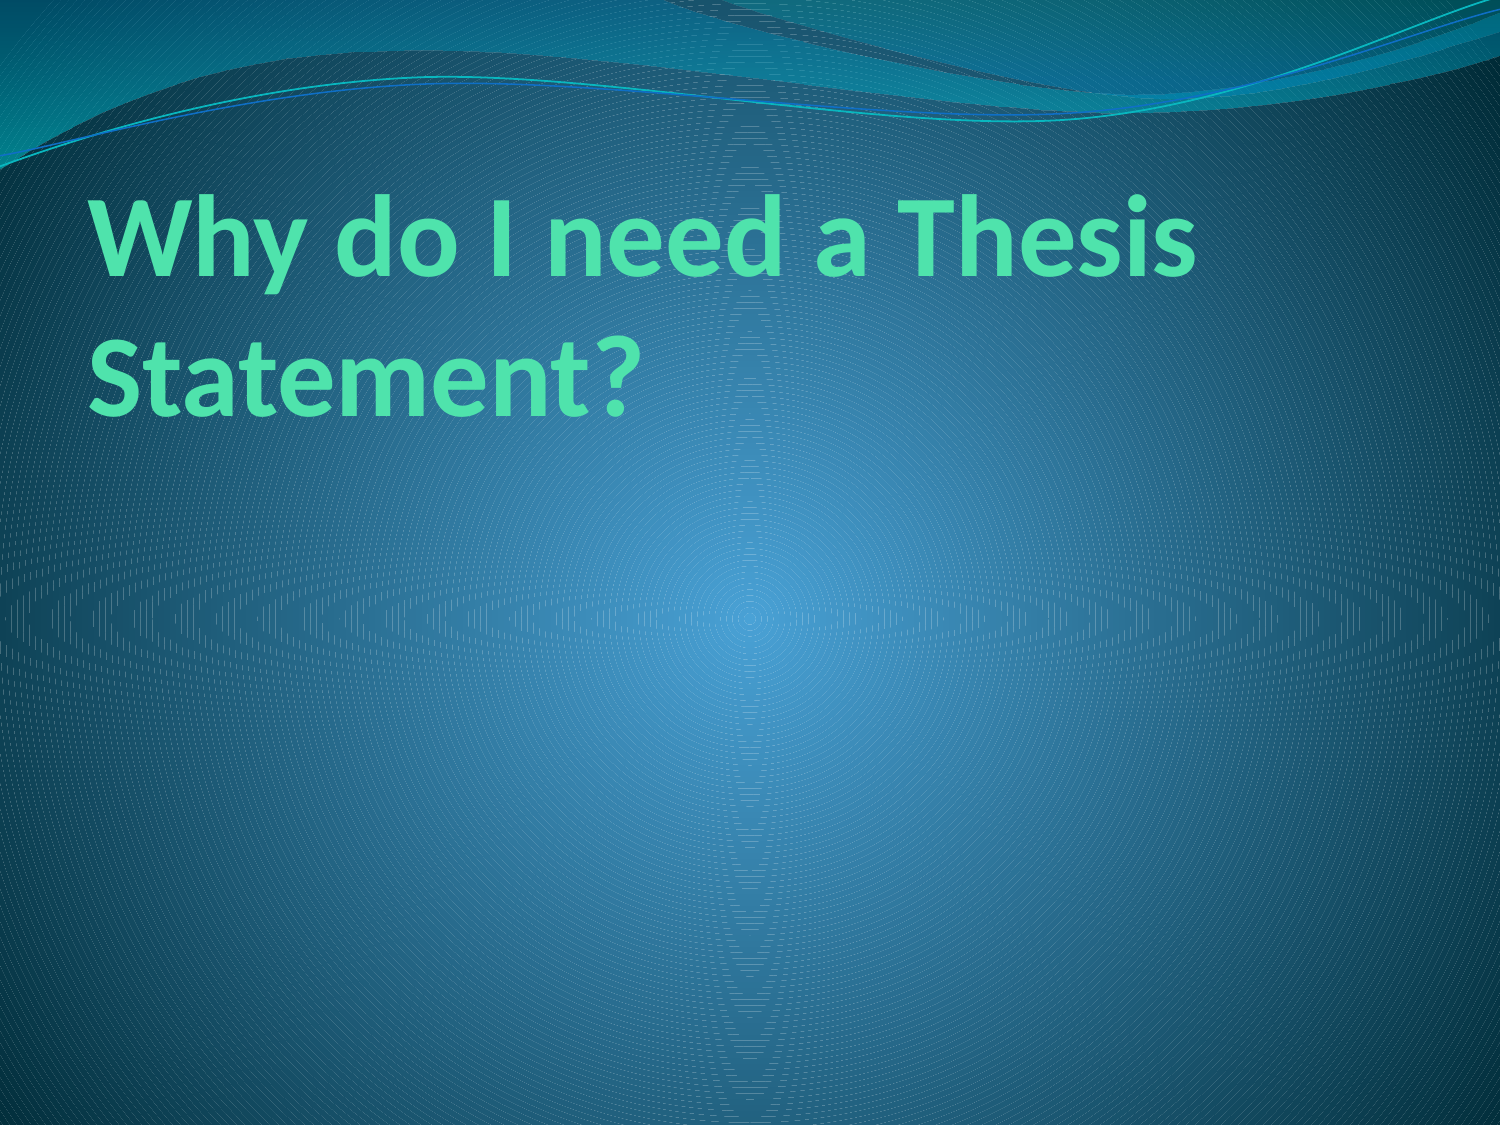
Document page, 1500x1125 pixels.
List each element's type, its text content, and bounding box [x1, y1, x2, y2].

title Why do I need a Thesis Statement? [86, 216, 1362, 440]
